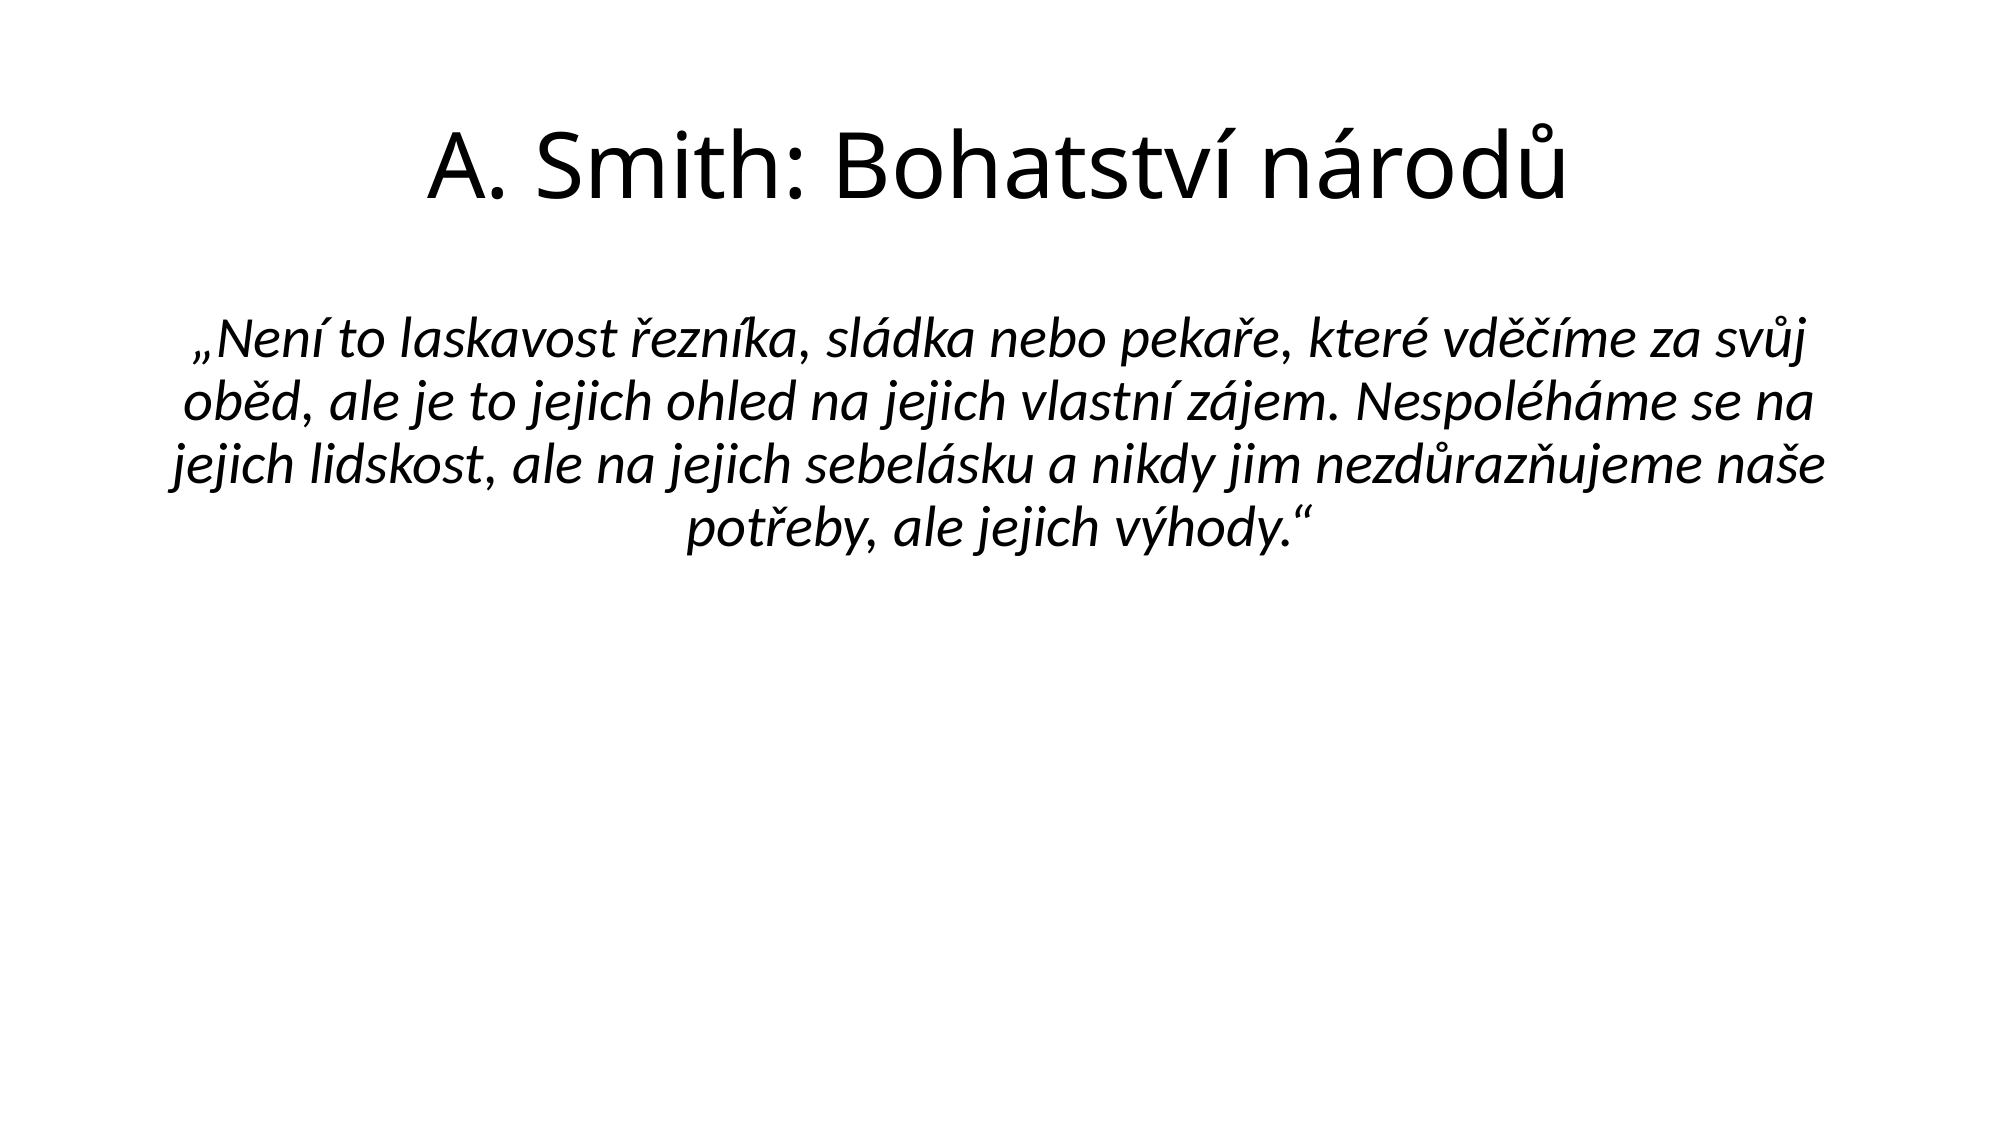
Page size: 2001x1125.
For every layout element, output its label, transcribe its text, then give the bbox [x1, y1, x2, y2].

title A. Smith: Bohatství národů [137, 59, 1863, 278]
list „Není to laskavost řezníka, sládka nebo pekaře, které vděčíme za svůj oběd, ale je to jejich ohled na jejich vlastní zájem. Nespoléháme se na jejich lidskost, ale na jejich sebelásku a nikdy jim nezdůrazňujeme naše potřeby, ale jejich výhody.“ [137, 299, 1863, 1014]
